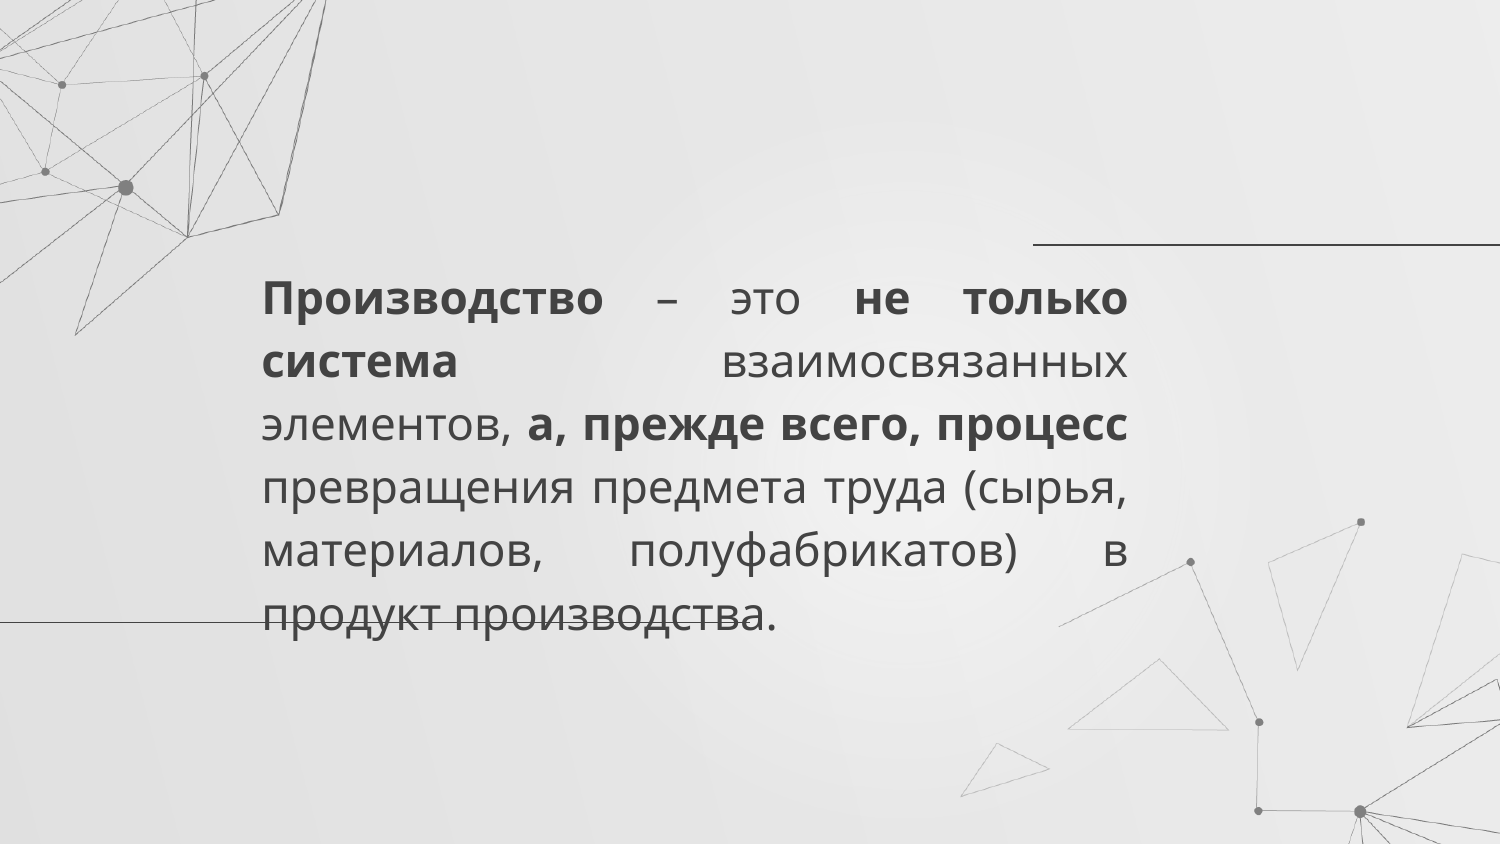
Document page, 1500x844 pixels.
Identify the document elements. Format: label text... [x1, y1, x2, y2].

picture [0, 0, 1500, 844]
subtitle Производство – это не только система взаимосвязанных элементов, а, прежде всего, процесс превращения предмета труда (сырья, материалов, полуфабрикатов) в продукт производства. [171, 245, 1144, 538]
